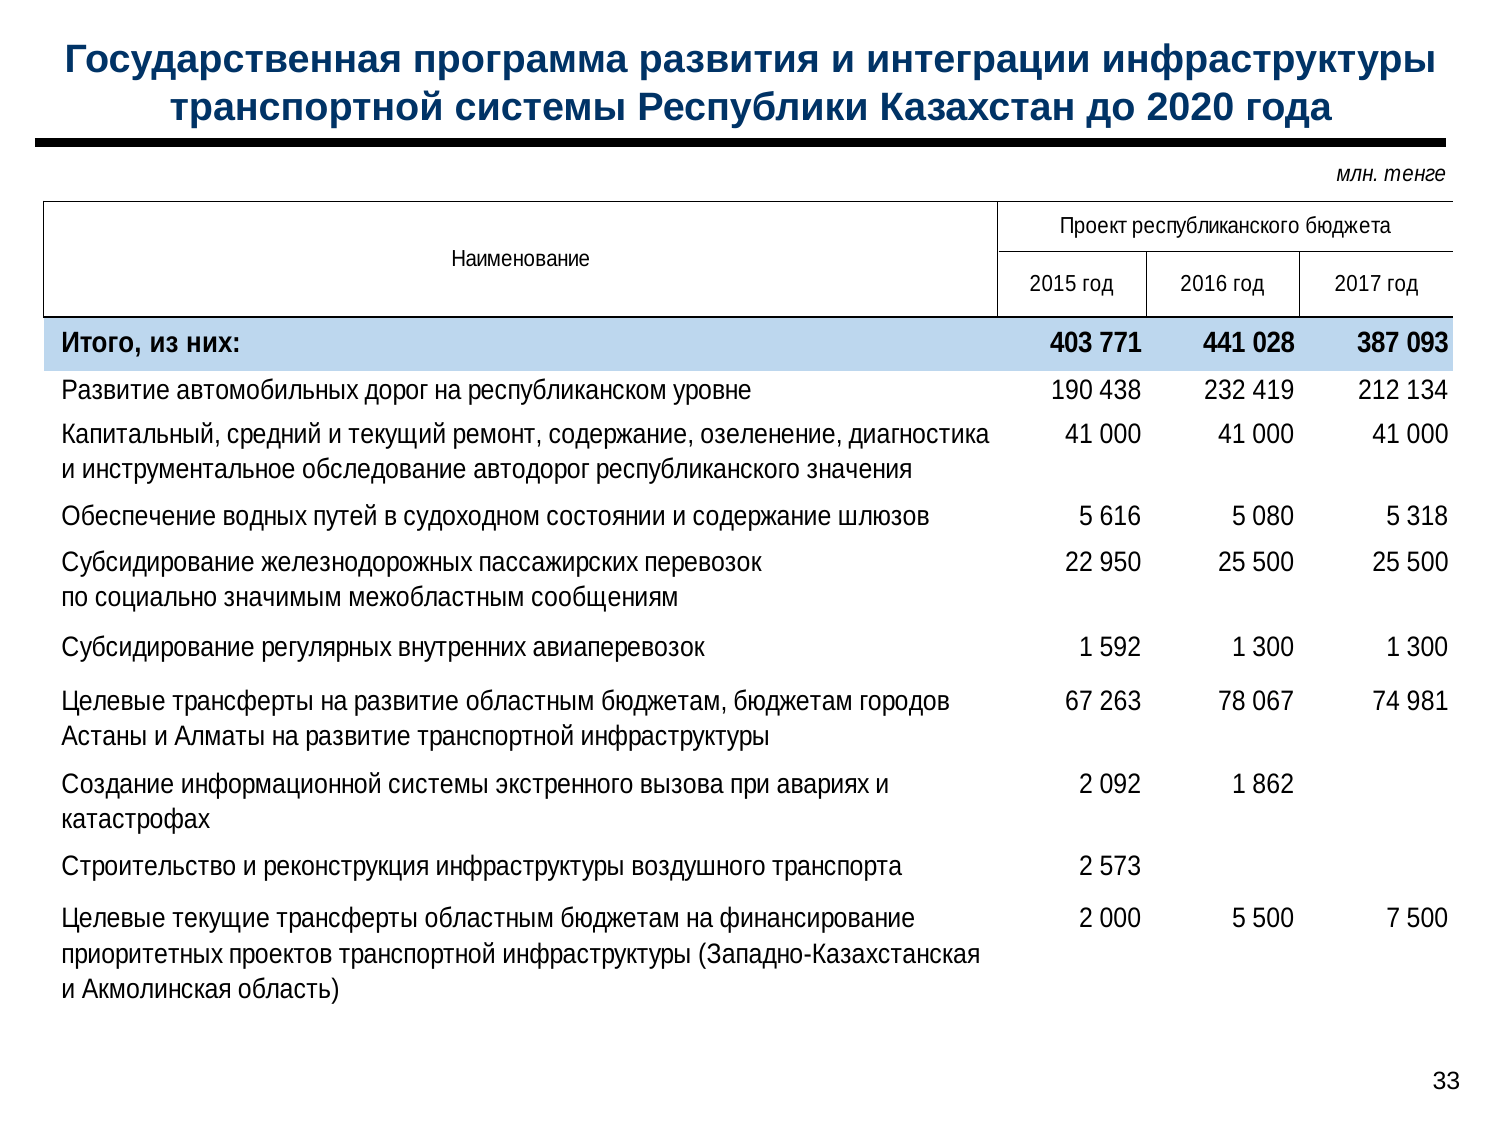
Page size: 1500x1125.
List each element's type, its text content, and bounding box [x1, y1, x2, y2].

slide_number 33 [1417, 1057, 1500, 1125]
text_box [42, 157, 1455, 1021]
title Государственная программа развития и интеграции инфраструктуры транспортной системы Республики Казахстан до 2020 года [4, 31, 1499, 130]
